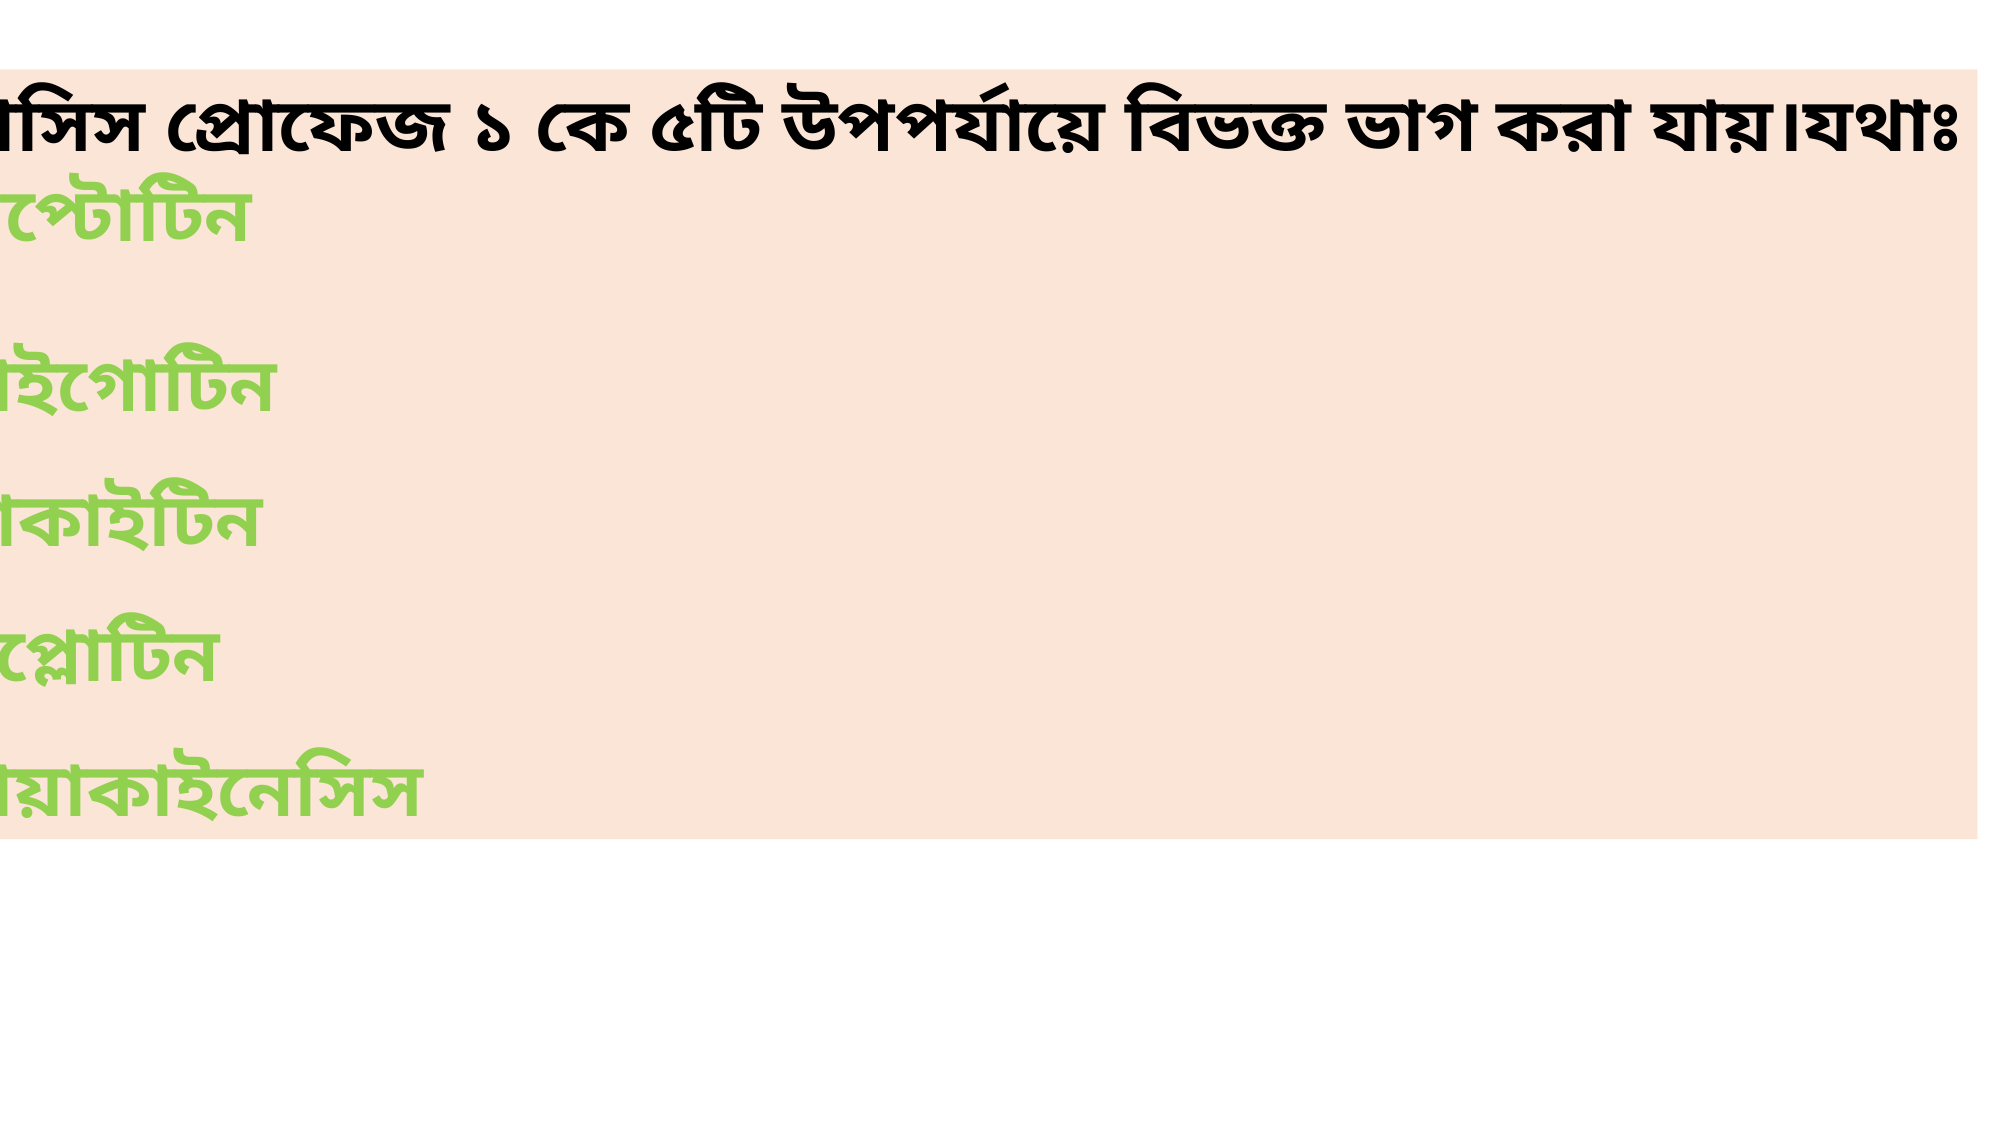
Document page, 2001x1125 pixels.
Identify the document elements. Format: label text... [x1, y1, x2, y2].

text_box মিয়োসিস প্রোফেজ ১ কে ৫টি উপপর্যায়ে বিভক্ত ভাগ করা যায়।যথাঃ লেপ্টোটিন জাইগোটিন প্যাকাইটিন ডিপ্লোটিন ডায়াকাইনেসিস [0, 69, 1978, 840]
